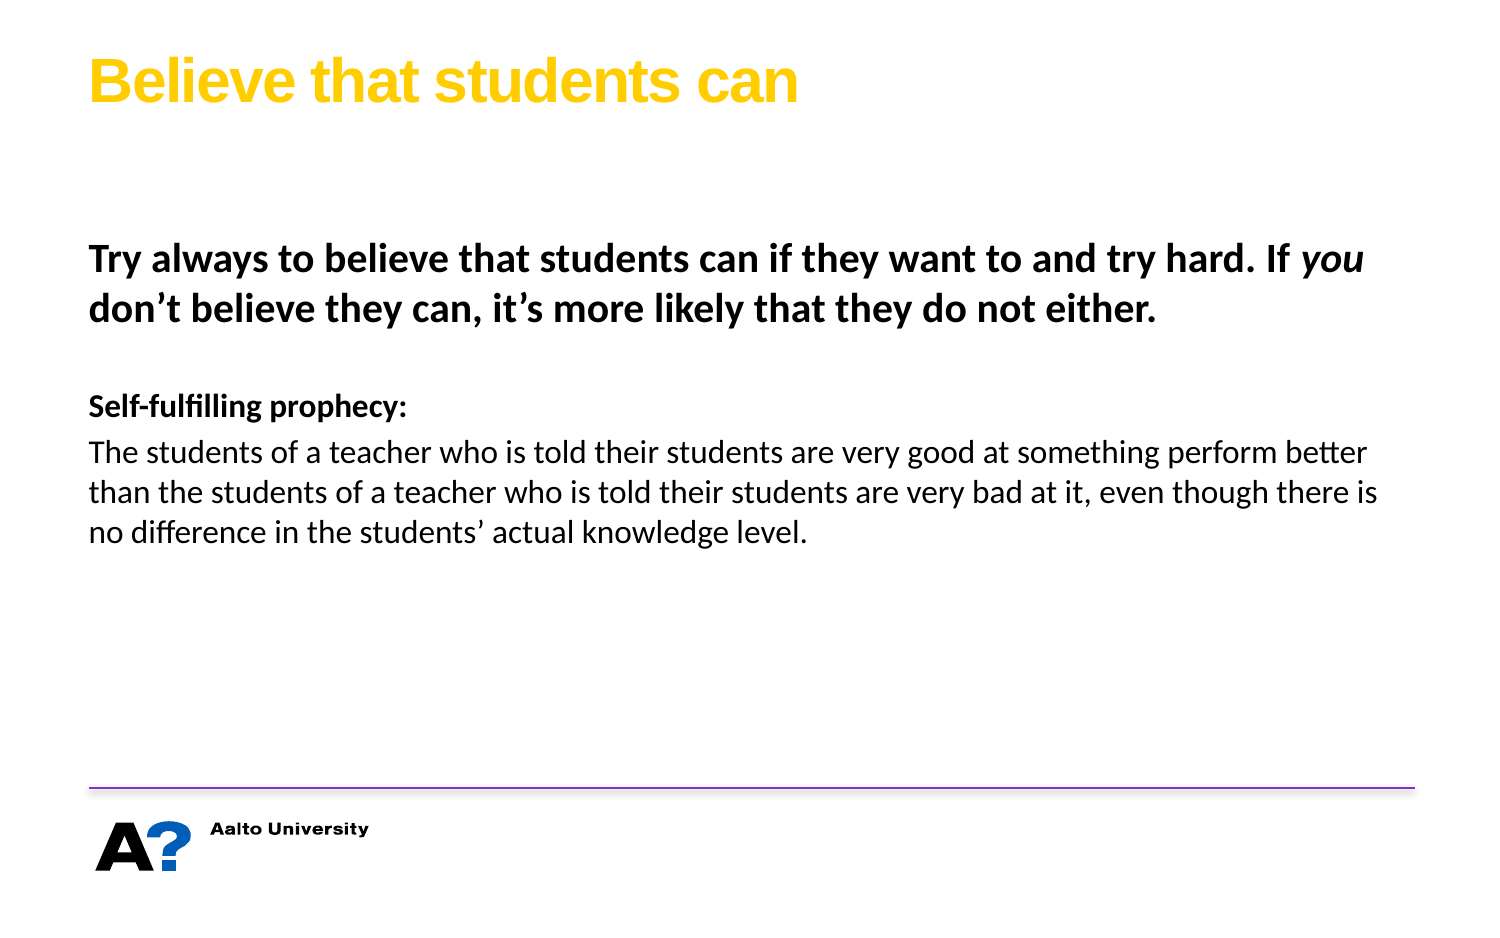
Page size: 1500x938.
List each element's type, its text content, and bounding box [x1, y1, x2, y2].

title Believe that students can [88, 52, 1415, 216]
list Try always to believe that students can if they want to and try hard. If you don’t believe they can, it’s more likely that they do not either. Self-fulfilling prophecy: The students of a teacher who is told their students are very good at something perform better than the students of a teacher who is told their students are very bad at it, even though there is no difference in the students’ actual knowledge level. [88, 230, 1415, 755]
